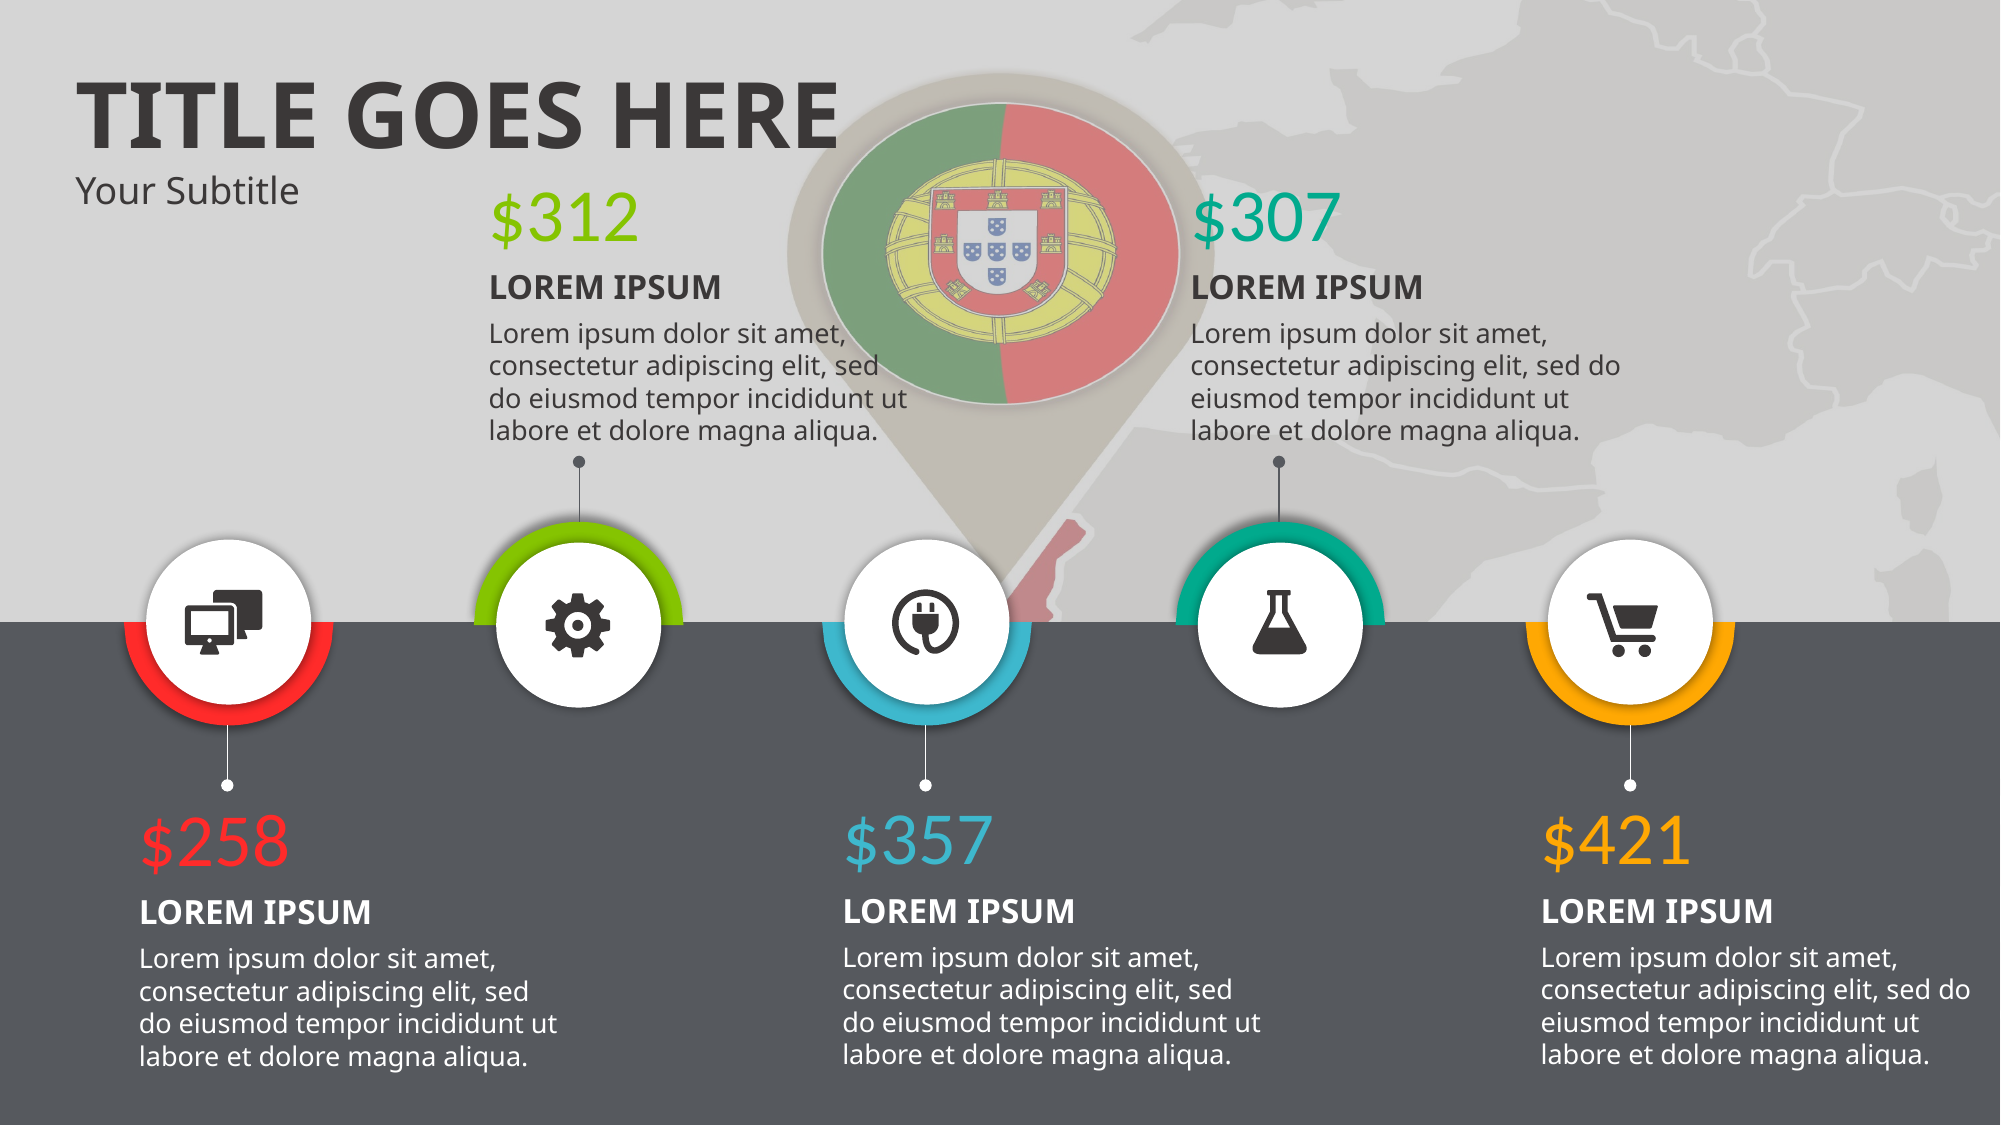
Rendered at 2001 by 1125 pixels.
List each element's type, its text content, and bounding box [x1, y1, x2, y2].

text_box [1546, 538, 1714, 706]
text_box $307 LOREM IPSUM Lorem ipsum dolor sit amet, consectetur adipiscing elit, sed do eiusmod tempor incididunt ut labore et dolore magna aliqua. [1175, 158, 1651, 454]
text_box $421 LOREM IPSUM Lorem ipsum dolor sit amet, consectetur adipiscing elit, sed do eiusmod tempor incididunt ut labore et dolore magna aliqua. [1525, 782, 2000, 1078]
text_box [0, 621, 2000, 1125]
text_box [122, 621, 335, 727]
text_box [1196, 541, 1364, 709]
text_box [843, 538, 1011, 706]
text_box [184, 589, 263, 655]
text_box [545, 593, 611, 658]
text_box [495, 541, 663, 709]
text_box $258 LOREM IPSUM Lorem ipsum dolor sit amet, consectetur adipiscing elit, sed do eiusmod tempor incididunt ut labore et dolore magna aliqua. [123, 784, 584, 1079]
text_box [1252, 590, 1307, 655]
text_box $312 LOREM IPSUM Lorem ipsum dolor sit amet, consectetur adipiscing elit, sed do eiusmod tempor incididunt ut labore et dolore magna aliqua. [473, 220, 926, 454]
text_box [145, 538, 313, 706]
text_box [892, 589, 960, 655]
text_box TITLE GOES HERE Your Subtitle [60, 49, 1036, 220]
text_box [1524, 621, 1737, 727]
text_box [1586, 593, 1658, 658]
text_box [1174, 520, 1387, 627]
text_box $357 LOREM IPSUM Lorem ipsum dolor sit amet, consectetur adipiscing elit, sed do eiusmod tempor incididunt ut labore et dolore magna aliqua. [827, 782, 1279, 1078]
text_box [821, 621, 1033, 727]
text_box [472, 520, 685, 627]
